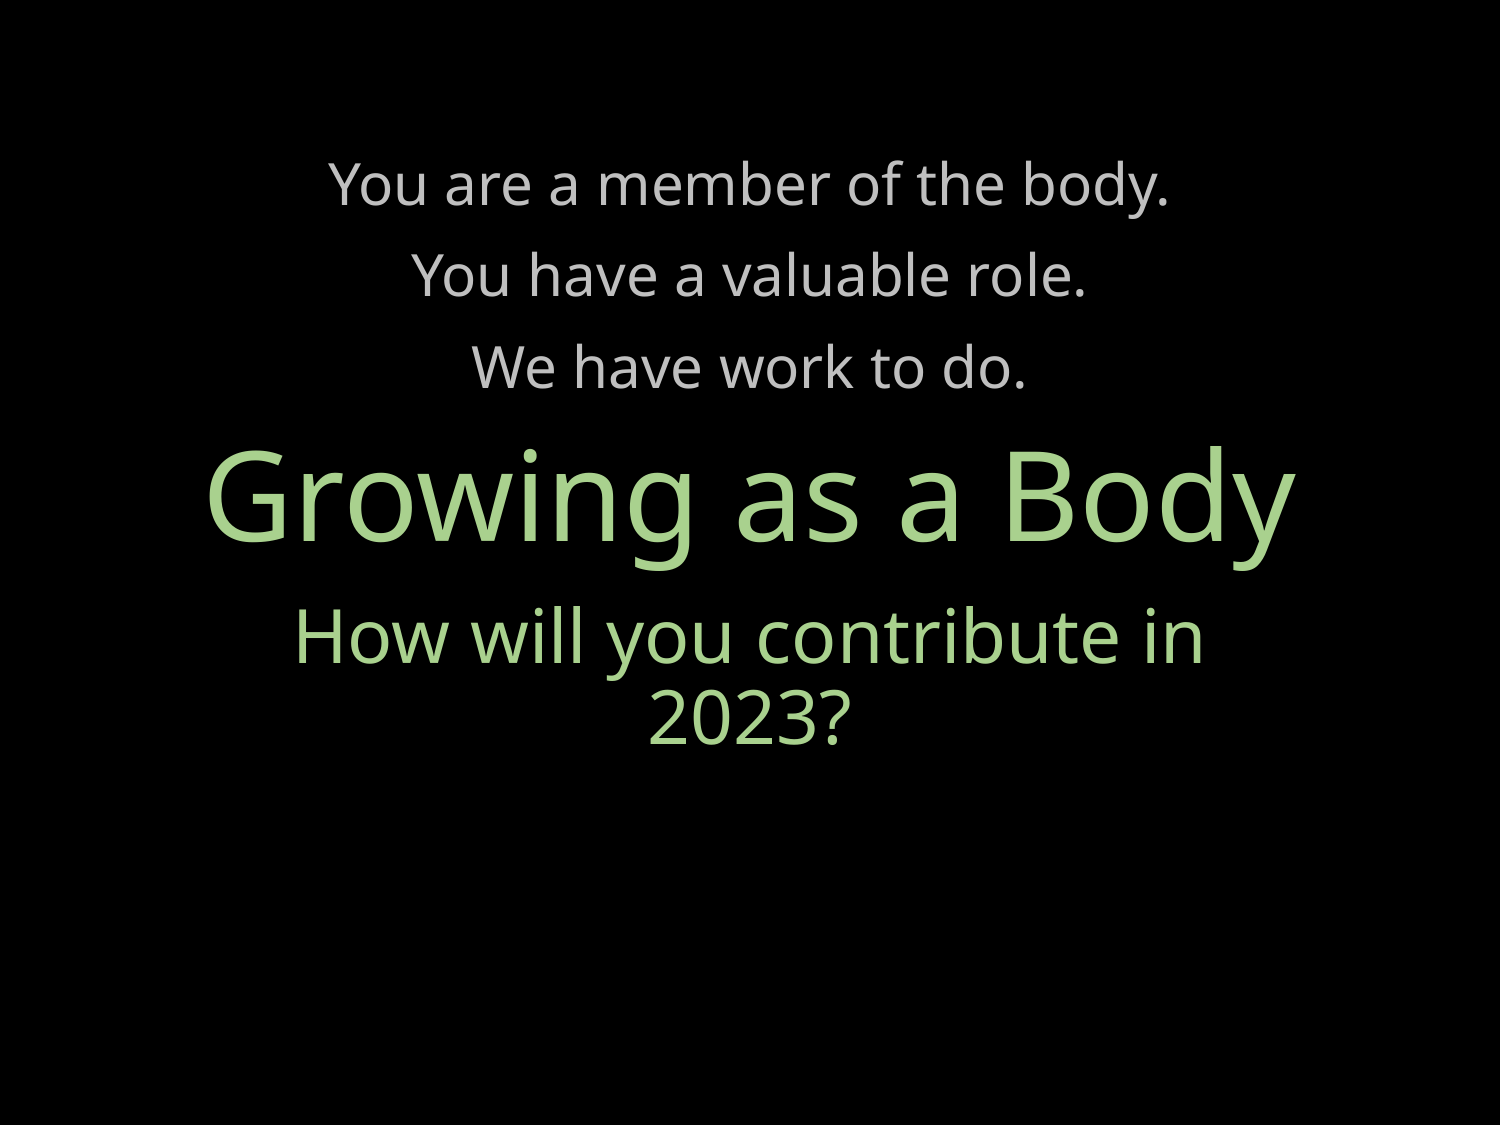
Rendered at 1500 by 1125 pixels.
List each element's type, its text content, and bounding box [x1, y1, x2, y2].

text_box You have a valuable role. [337, 230, 1163, 316]
text_box We have work to do. [337, 322, 1163, 408]
text_box You are a member of the body. [267, 139, 1233, 225]
title Growing as a Body [112, 184, 1388, 576]
subtitle How will you contribute in 2023? [187, 590, 1313, 877]
